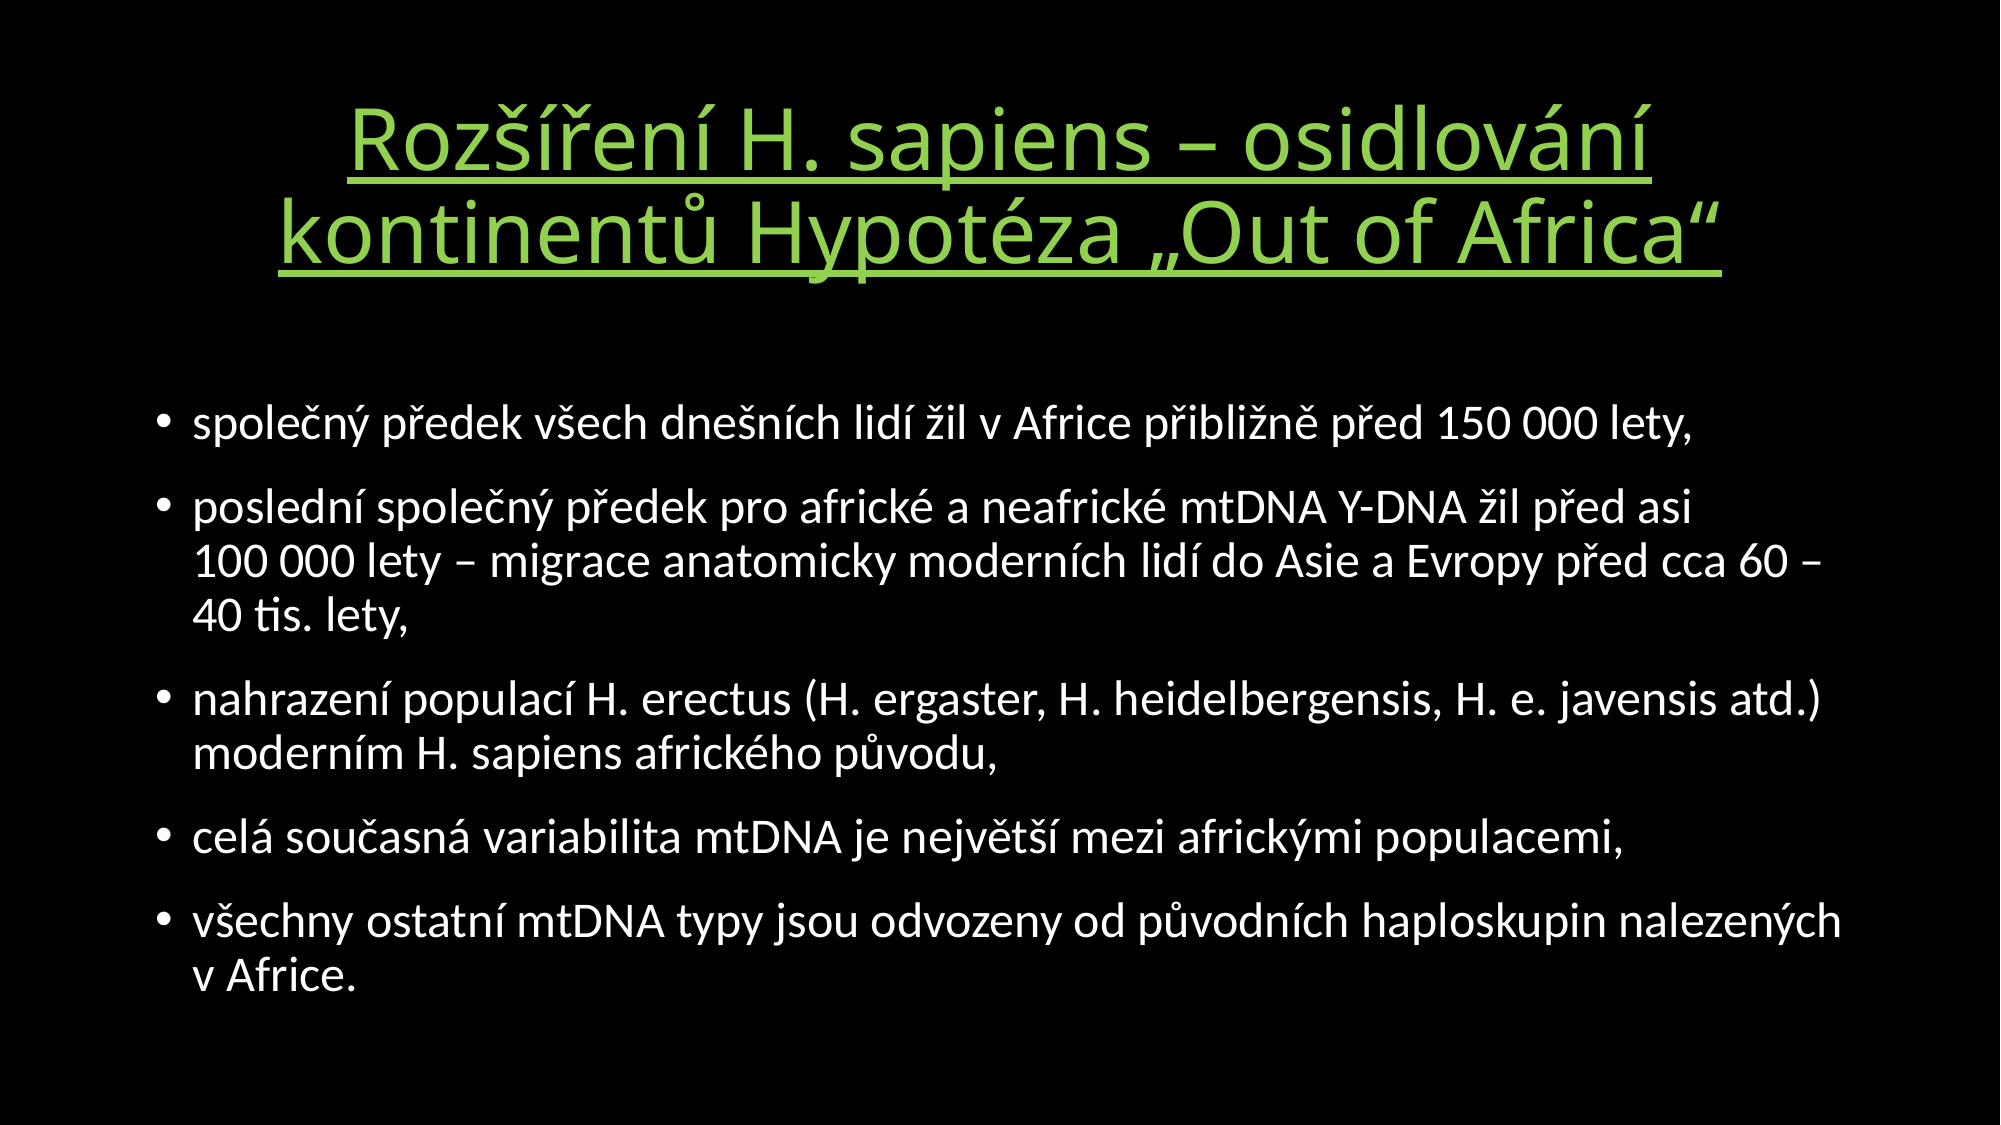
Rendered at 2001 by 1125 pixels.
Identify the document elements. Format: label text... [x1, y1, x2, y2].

list společný předek všech dnešních lidí žil v Africe přibližně před 150 000 lety, poslední společný předek pro africké a neafrické mtDNA Y-DNA žil před asi 100 000 lety – migrace anatomicky moderních lidí do Asie a Evropy před cca 60 – 40 tis. lety, nahrazení populací H. erectus (H. ergaster, H. heidelbergensis, H. e. javensis atd.) moderním H. sapiens afrického původu, celá současná variabilita mtDNA je největší mezi africkými populacemi, všechny ostatní mtDNA typy jsou odvozeny od původních haploskupin nalezených v Africe. [140, 388, 1860, 1088]
title Rozšíření H. sapiens – osidlování kontinentů Hypotéza „Out of Africa“ [249, 83, 1750, 296]
